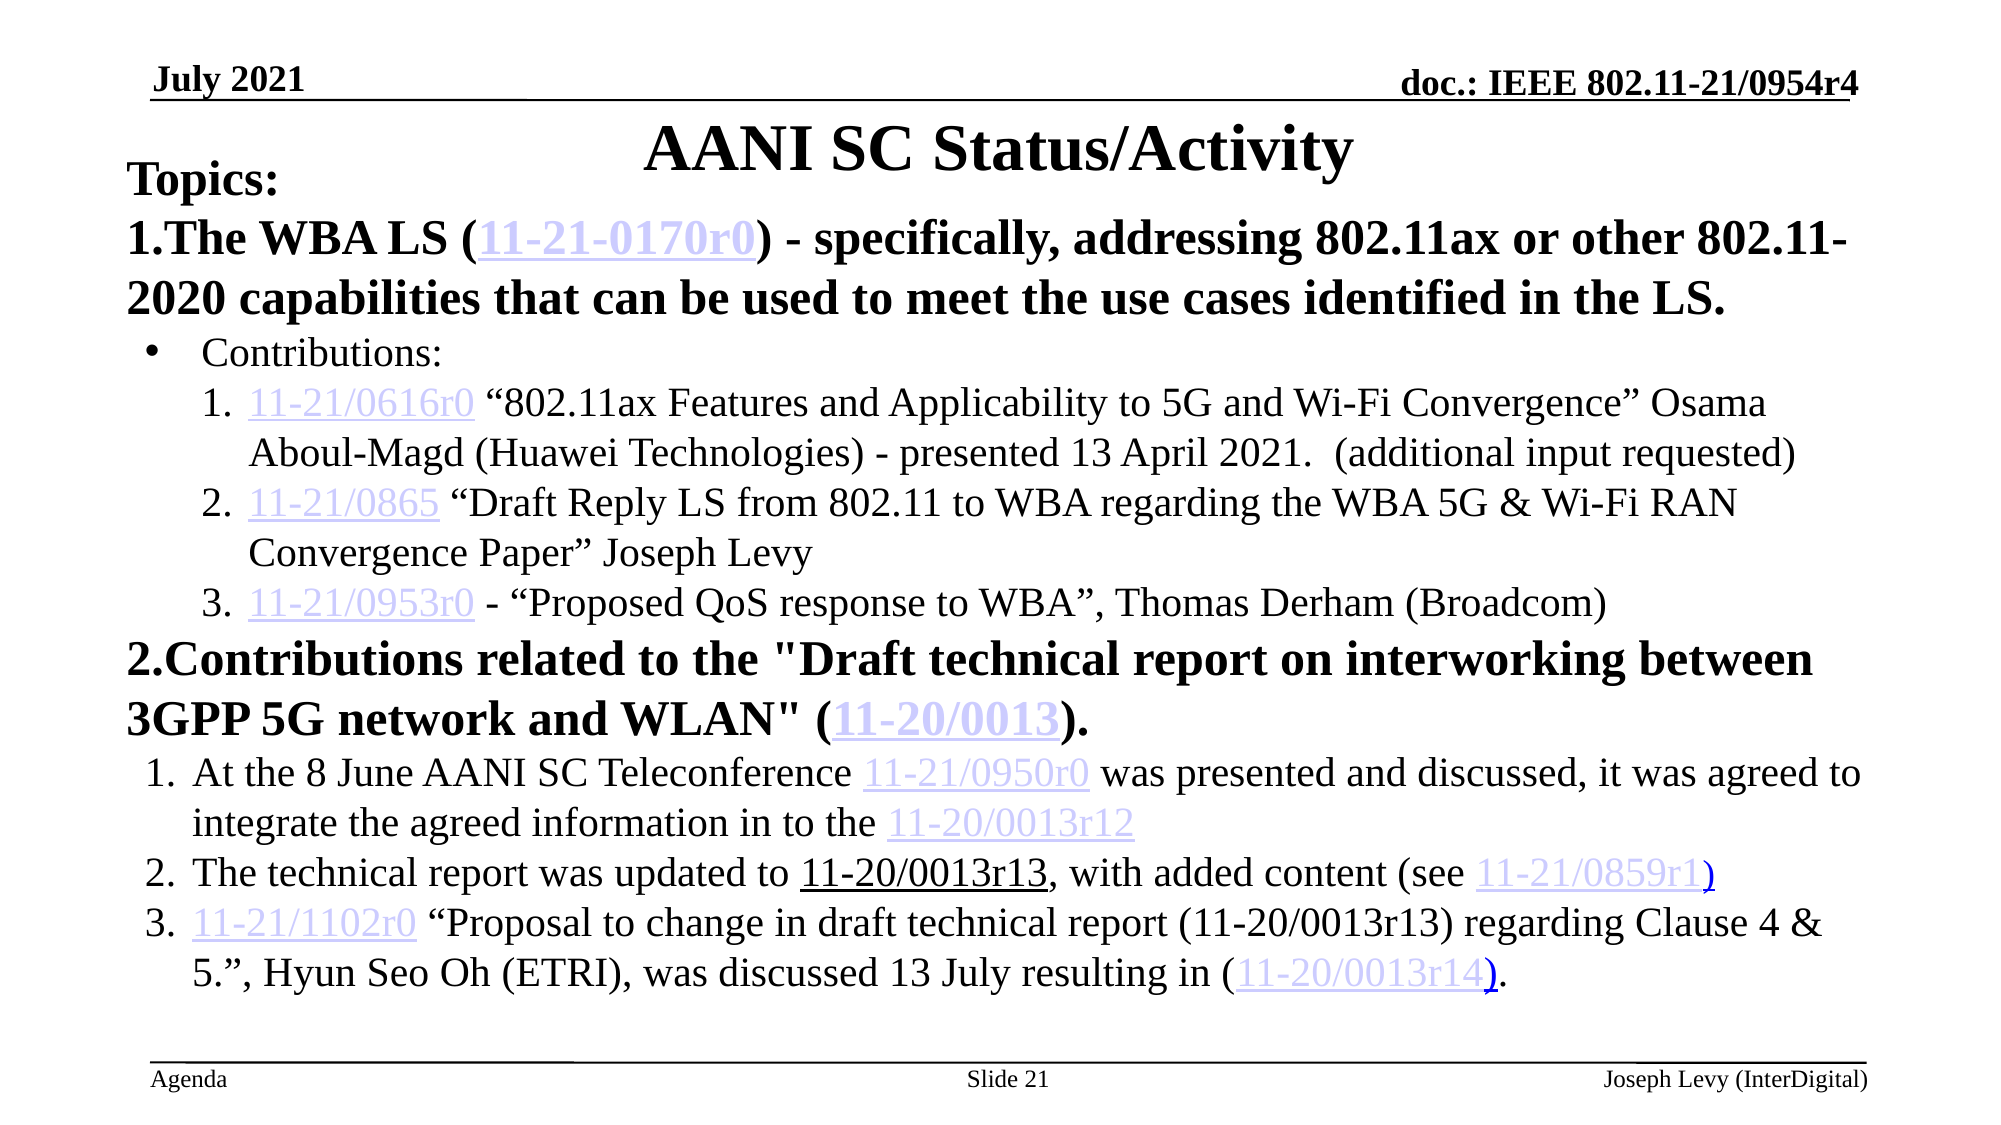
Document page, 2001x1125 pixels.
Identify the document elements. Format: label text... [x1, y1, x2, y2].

footer Joseph Levy (InterDigital) [1171, 1061, 1869, 1093]
title AANI SC Status/Activity [149, 112, 1850, 137]
slide_number Slide 21 [950, 1061, 1067, 1123]
list Topics: The WBA LS (11-21-0170r0) - specifically, addressing 802.11ax or other 802.11-2020 capabilities that can be used to meet the use cases identified in the LS. Contributions: 11-21/0616r0 “802.11ax Features and Applicability to 5G and Wi-Fi Convergence” Osama Aboul-Magd (Huawei Technologies) - presented 13 April 2021. (additional input requested) 11-21/0865 “Draft Reply LS from 802.11 to WBA regarding the WBA 5G & Wi-Fi RAN Convergence Paper” Joseph Levy 11-21/0953r0 - “Proposed QoS response to WBA”, Thomas Derham (Broadcom) Contributions related to the "Draft technical report on interworking between 3GPP 5G network and WLAN" (11-20/0013). At the 8 June AANI SC Teleconference 11-21/0950r0 was presented and discussed, it was agreed to integrate the agreed information in to the 11-20/0013r12 The technical report was updated to 11-20/0013r13, with added content (see 11-21/0859r1) 11-21/1102r0 “Proposal to change in draft technical report (11-20/0013r13) regarding Clause 4 & 5.”, Hyun Seo Oh (ETRI), was discussed 13 July resulting in (11-20/0013r14). [110, 137, 1906, 1063]
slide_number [152, 54, 563, 100]
